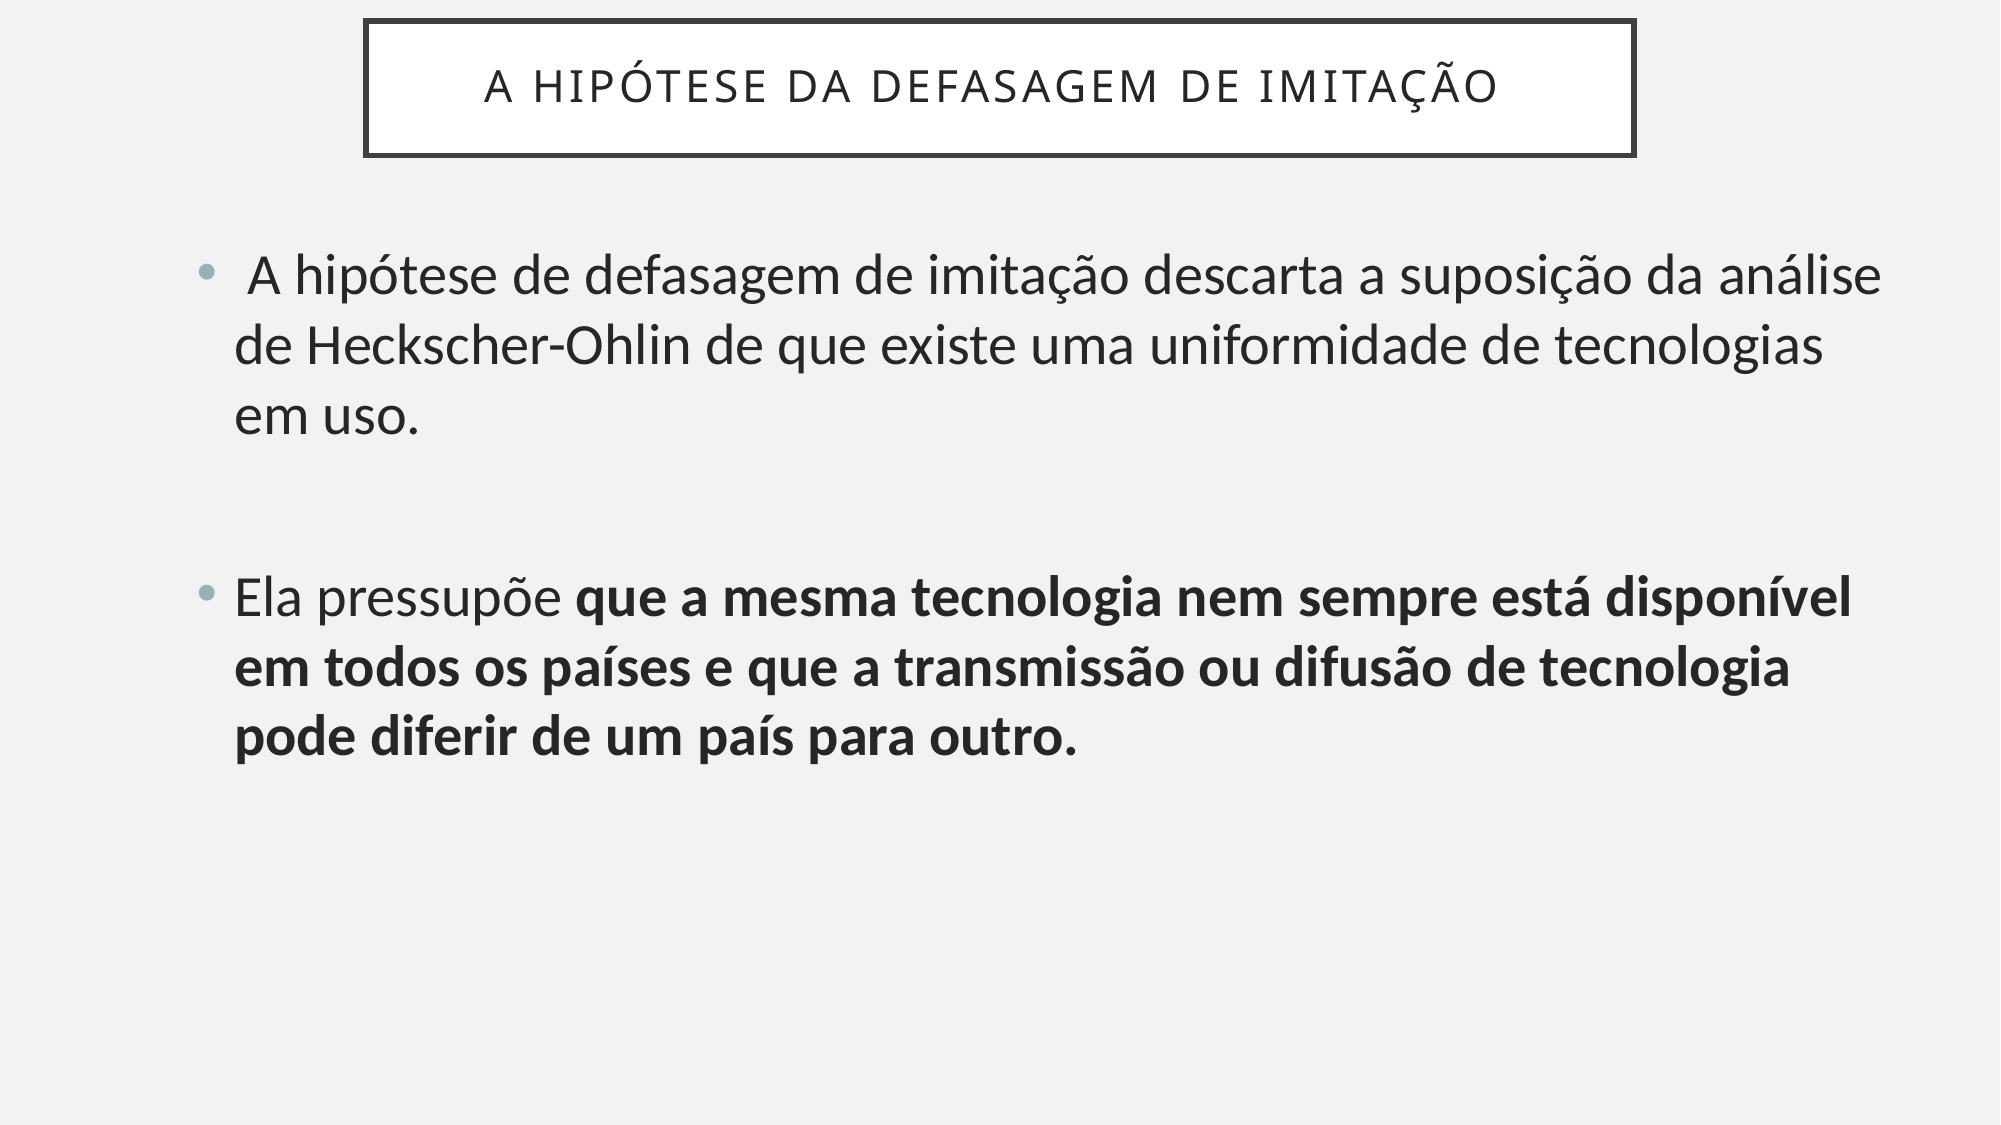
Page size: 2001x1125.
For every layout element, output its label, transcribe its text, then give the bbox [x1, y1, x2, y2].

title A hipótese da defasagem de imitação [363, 18, 1637, 138]
list A hipótese de defasagem de imitação descarta a suposição da análise de Heckscher-Ohlin de que existe uma uniformidade de tecnologias em uso. Ela pressupõe que a mesma tecnologia nem sempre está disponível em todos os países e que a transmissão ou difusão de tecnologia pode diferir de um país para outro. [181, 138, 1916, 1041]
